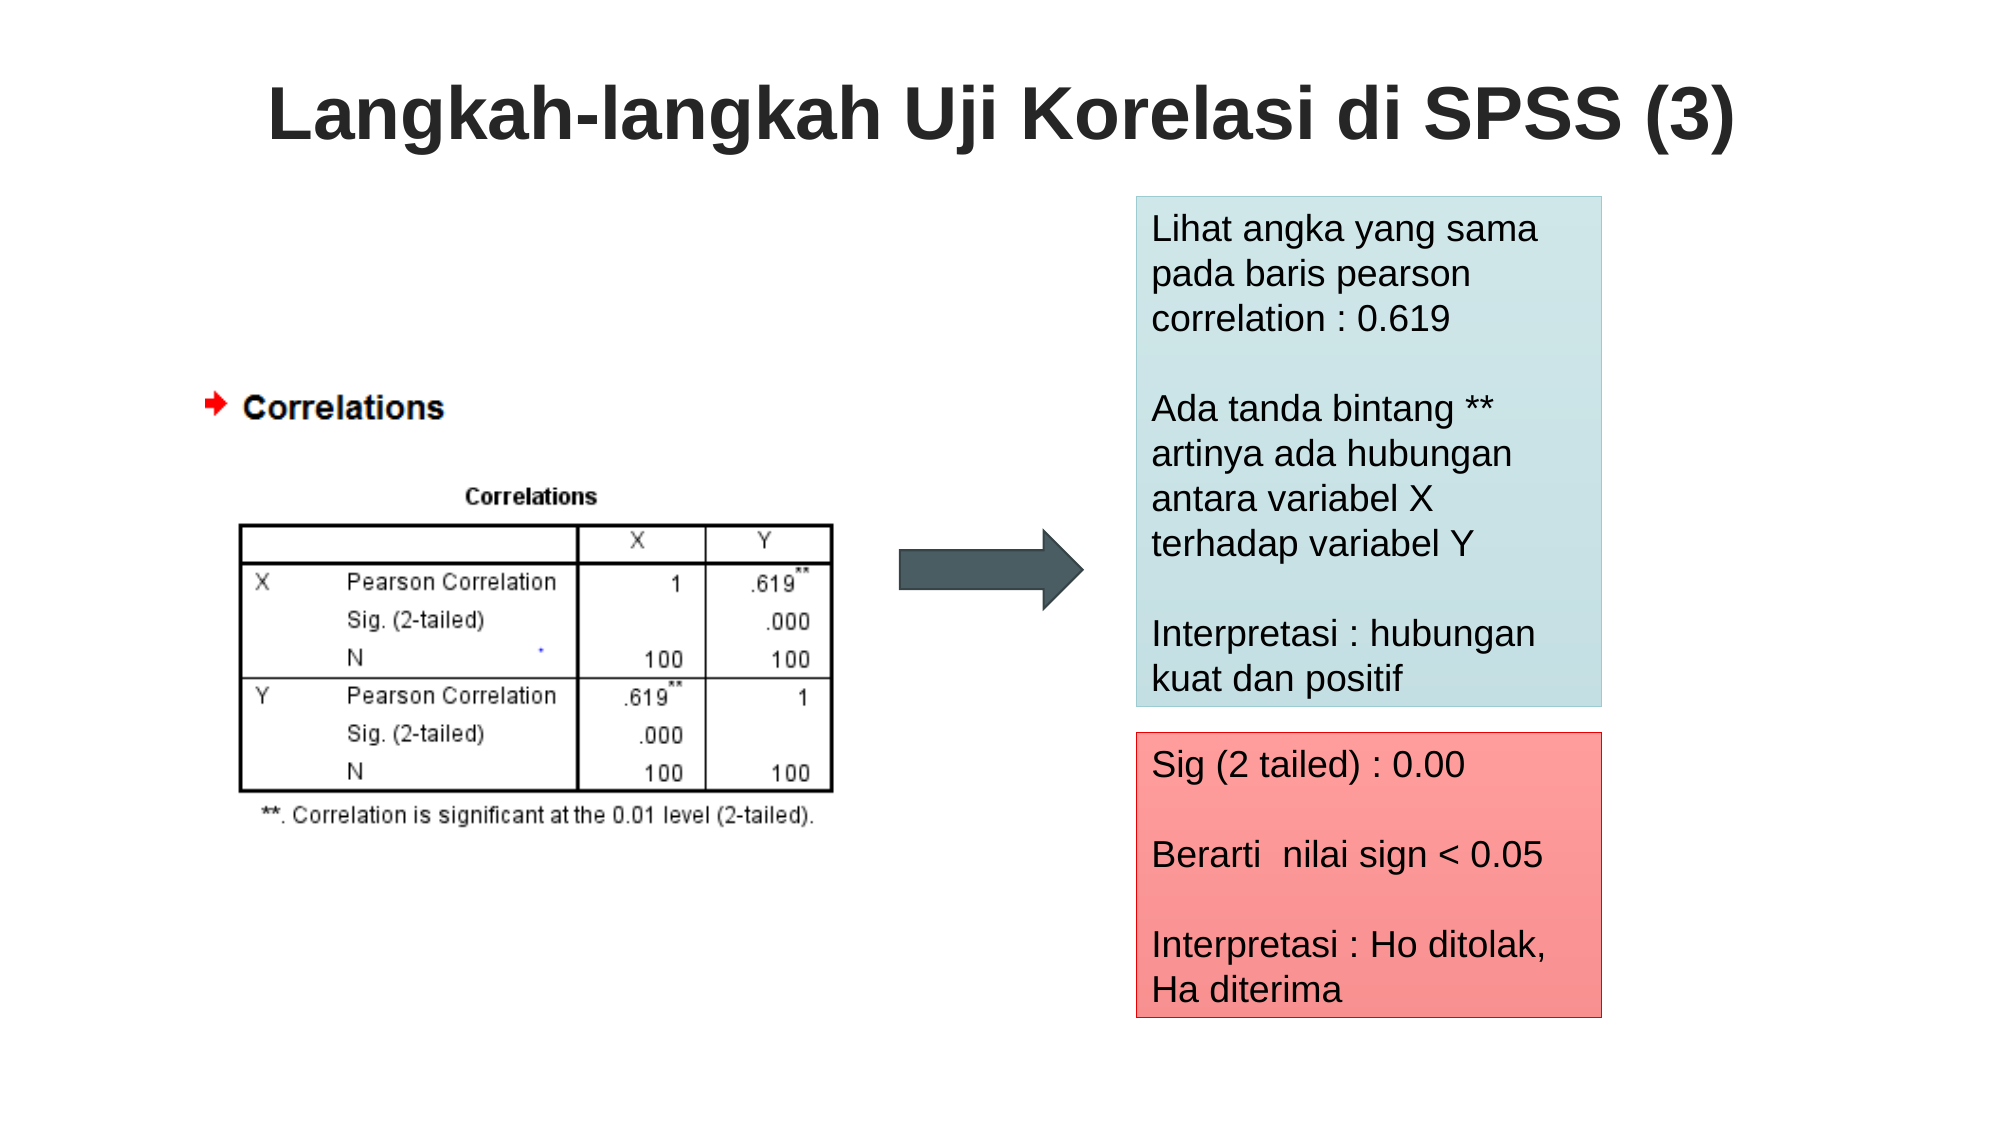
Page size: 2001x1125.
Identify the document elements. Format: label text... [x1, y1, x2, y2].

picture [205, 363, 870, 852]
list Langkah-langkah Uji Korelasi di SPSS (3) [53, 55, 1952, 175]
text_box Sig (2 tailed) : 0.00 Berarti nilai sign < 0.05 Interpretasi : Ho ditolak, Ha diterima [1136, 732, 1602, 1018]
text_box [898, 528, 1085, 612]
text_box Lihat angka yang sama pada baris pearson correlation : 0.619 Ada tanda bintang ** artinya ada hubungan antara variabel X terhadap variabel Y Interpretasi : hubungan kuat dan positif [1136, 196, 1602, 707]
